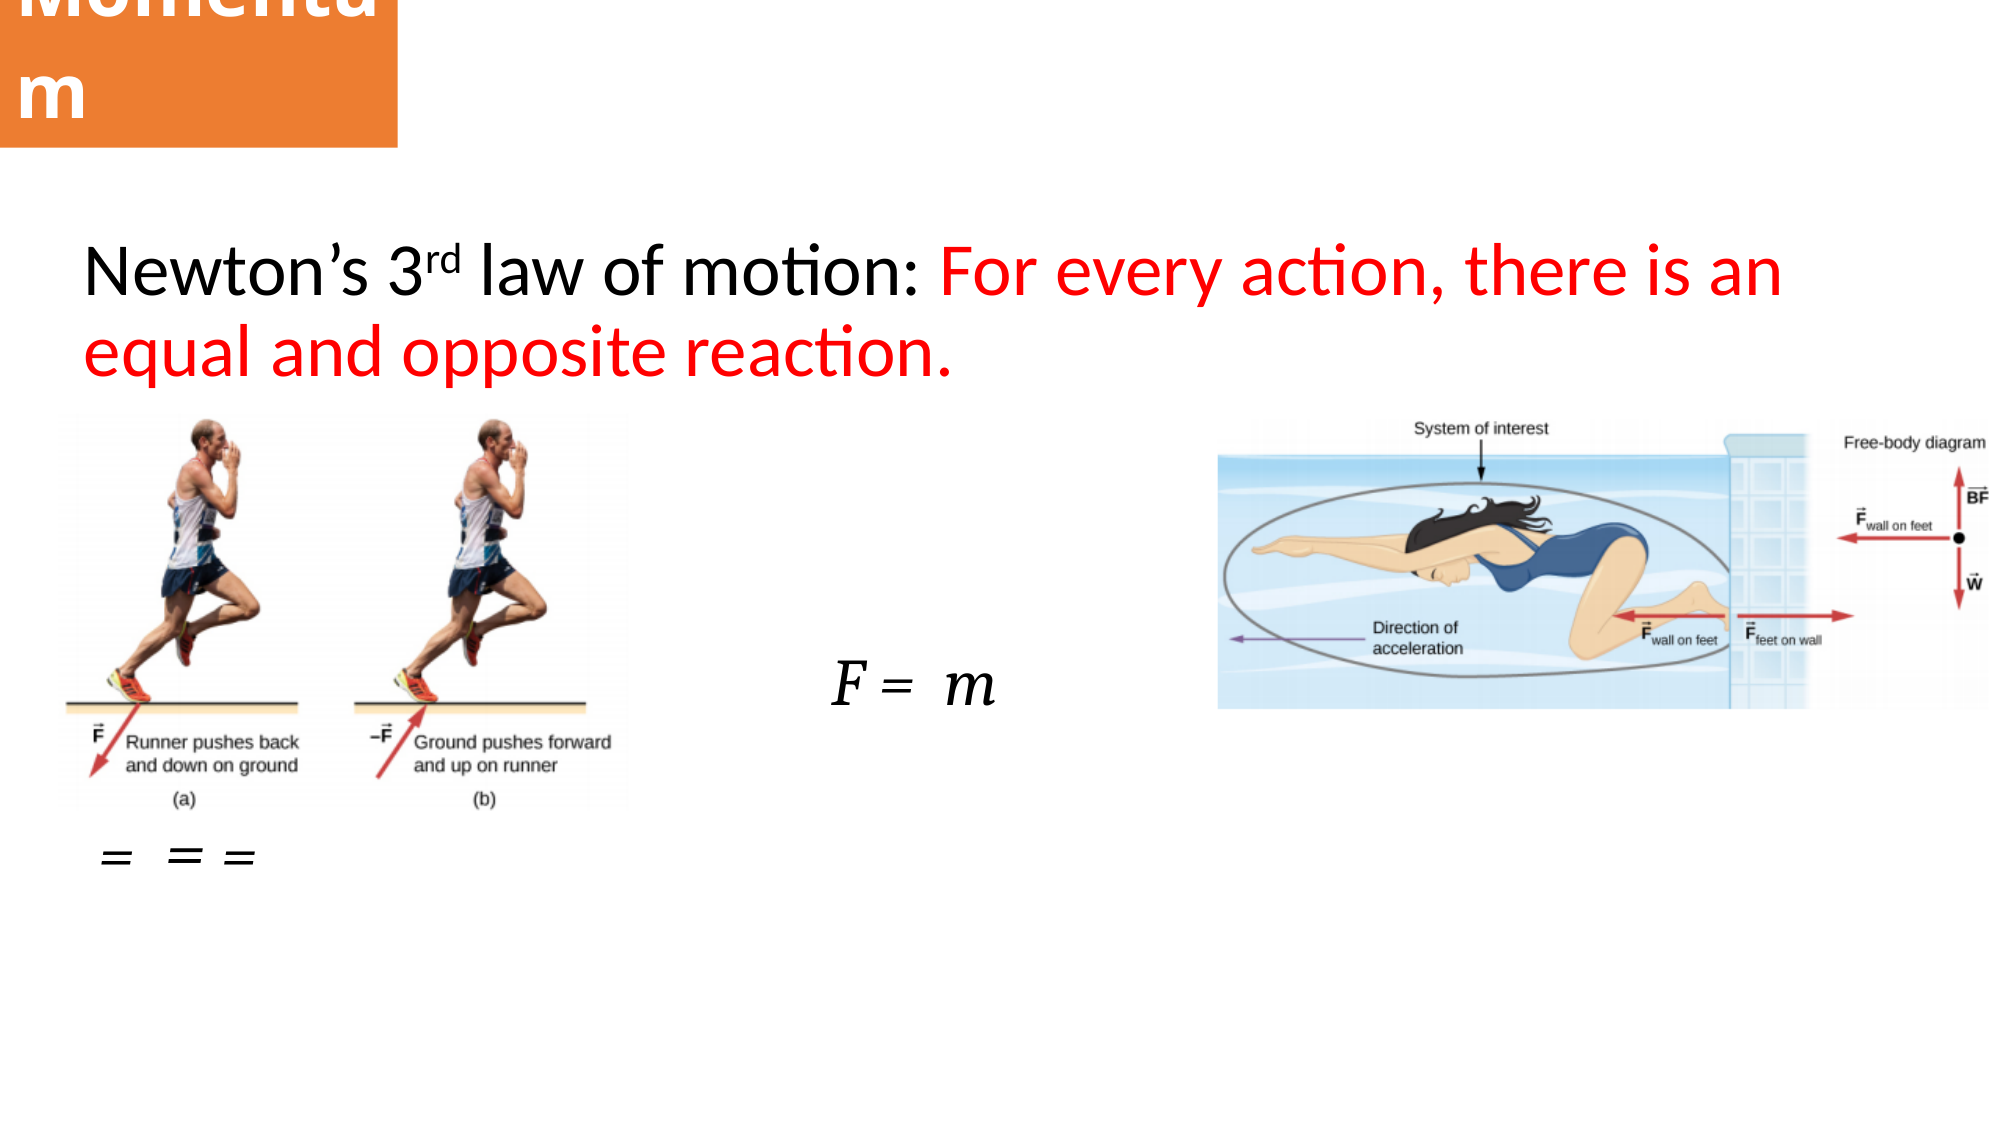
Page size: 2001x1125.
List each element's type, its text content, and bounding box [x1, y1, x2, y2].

title Momentum [0, 0, 398, 148]
picture [58, 413, 641, 814]
picture [1211, 413, 2000, 712]
